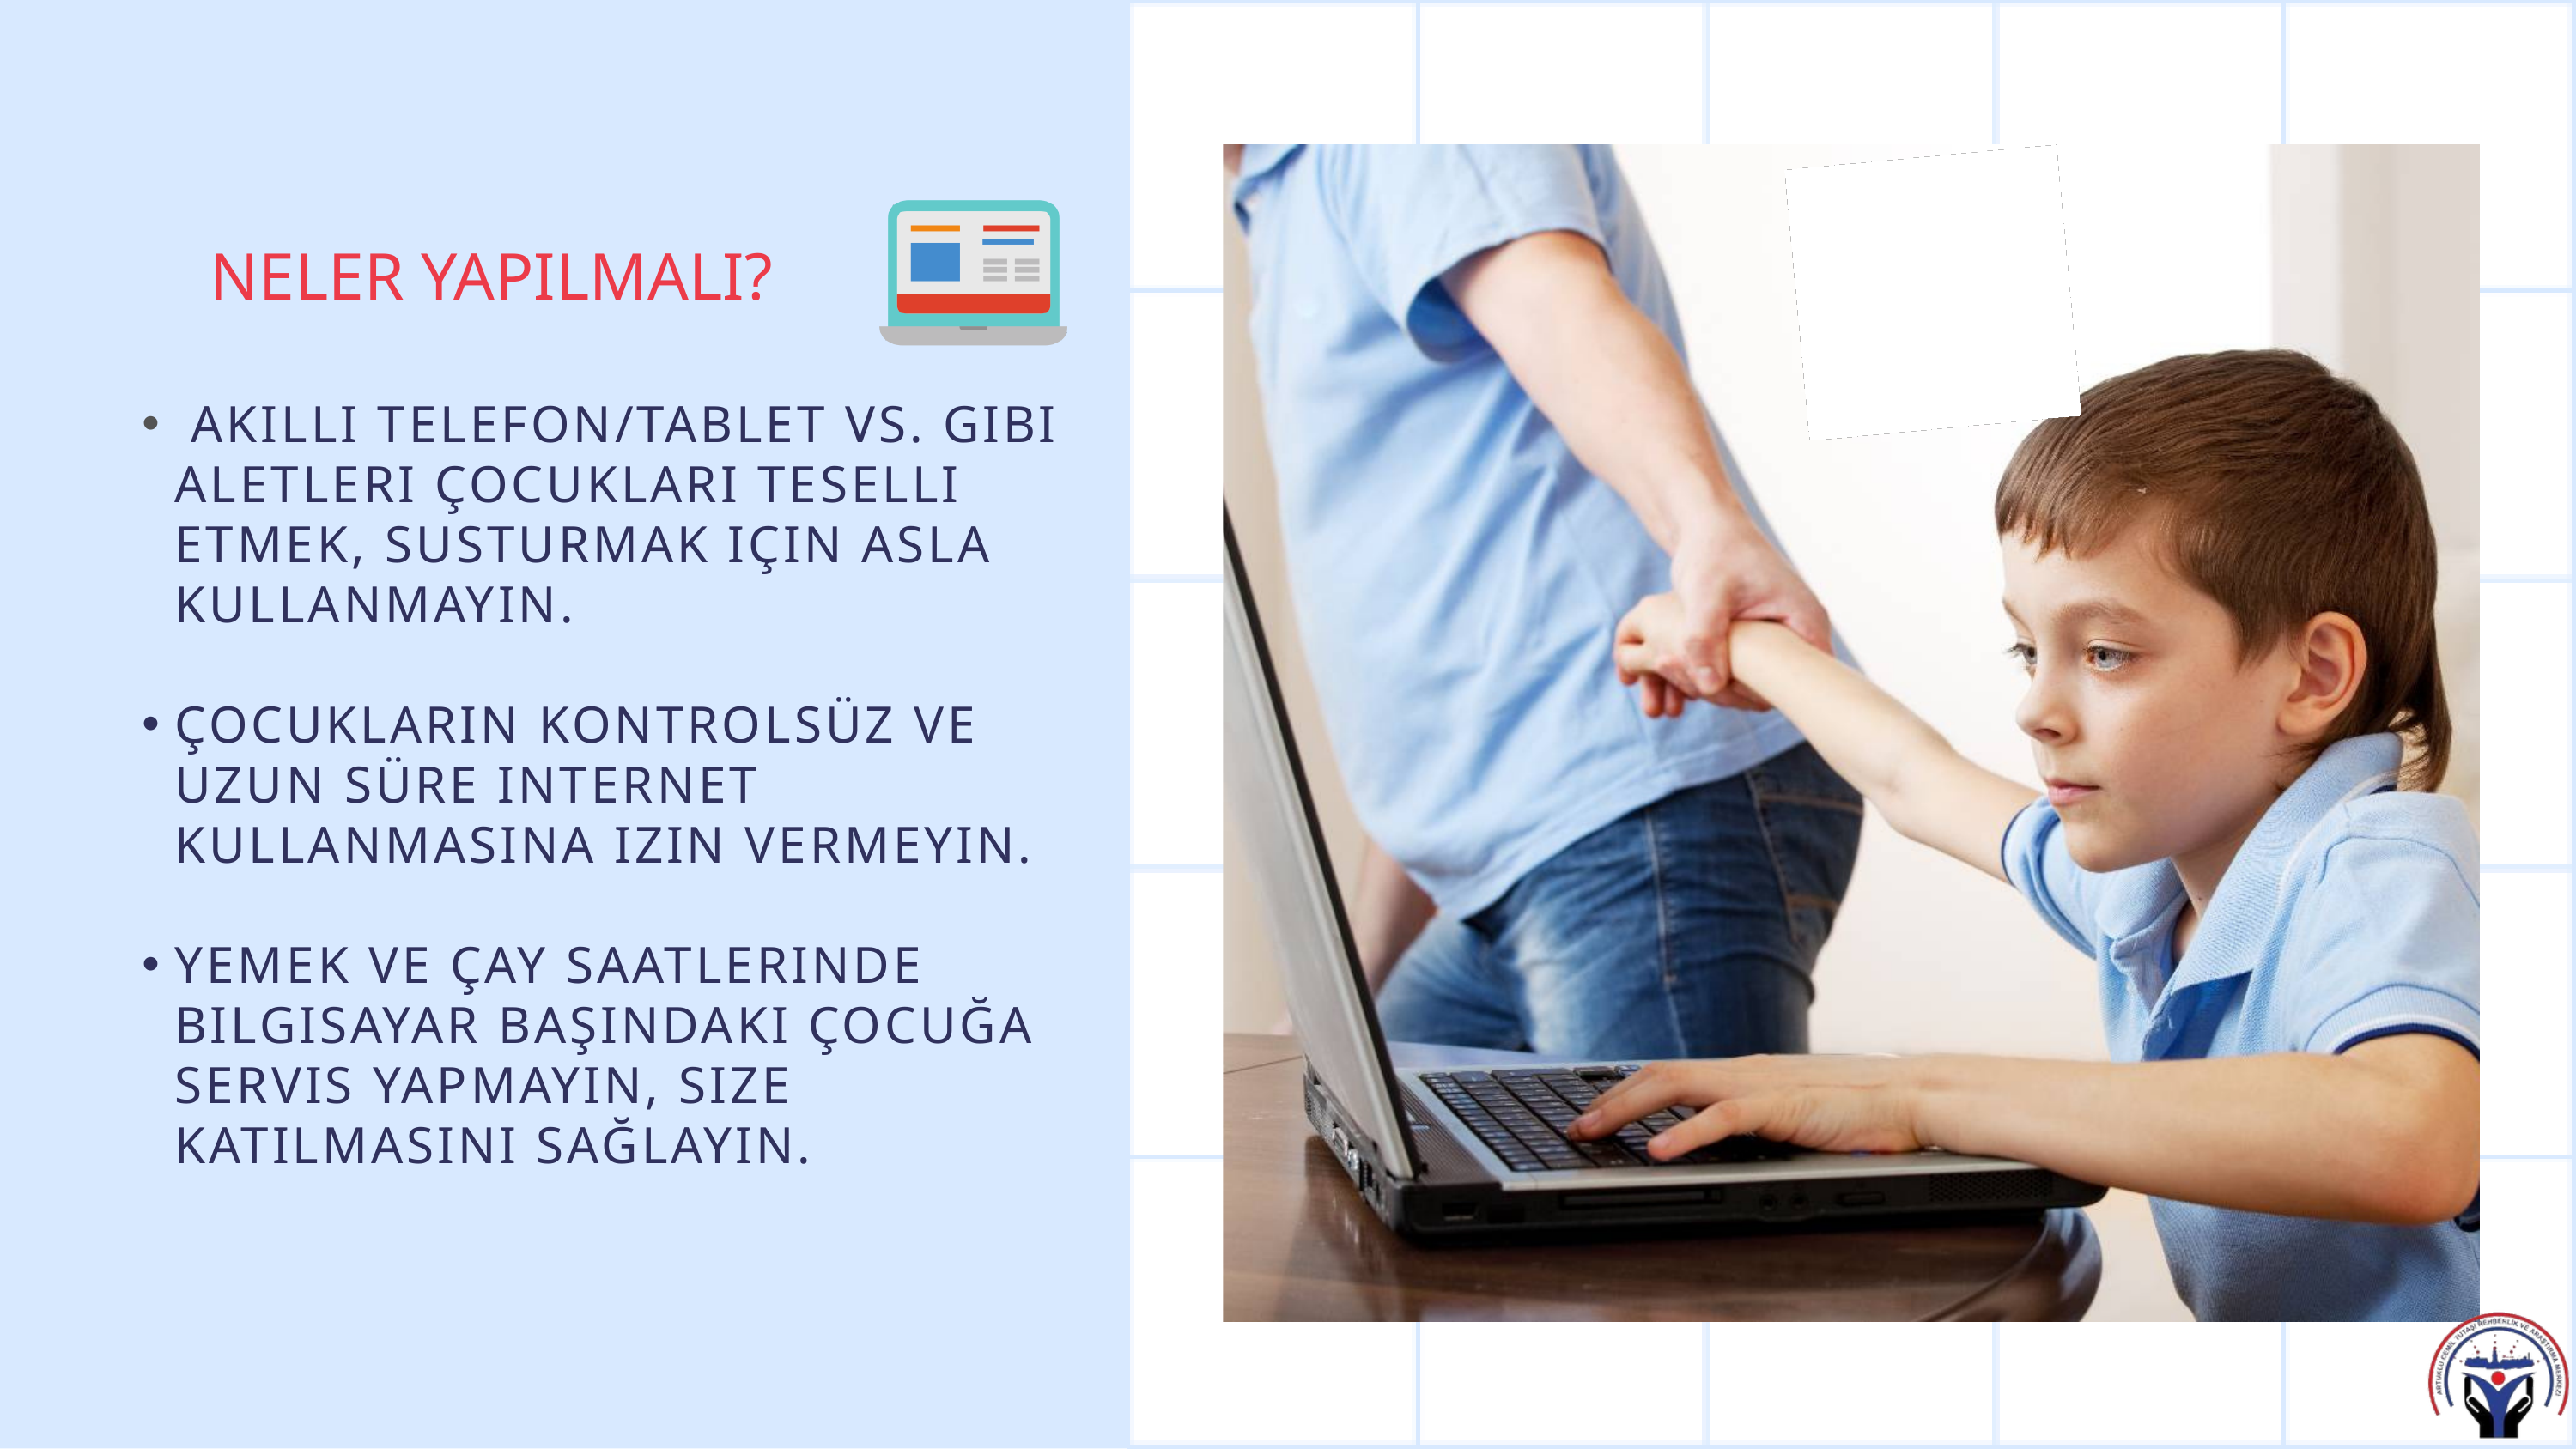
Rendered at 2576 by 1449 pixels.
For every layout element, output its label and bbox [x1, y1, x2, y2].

picture [1784, 145, 2081, 440]
text_box [109, 246, 1067, 1221]
text_box [1127, 0, 2576, 1449]
text_box [879, 198, 1067, 246]
text_box [0, 0, 1127, 1449]
text_box [1223, 144, 2480, 1322]
text_box [2425, 1303, 2576, 1449]
